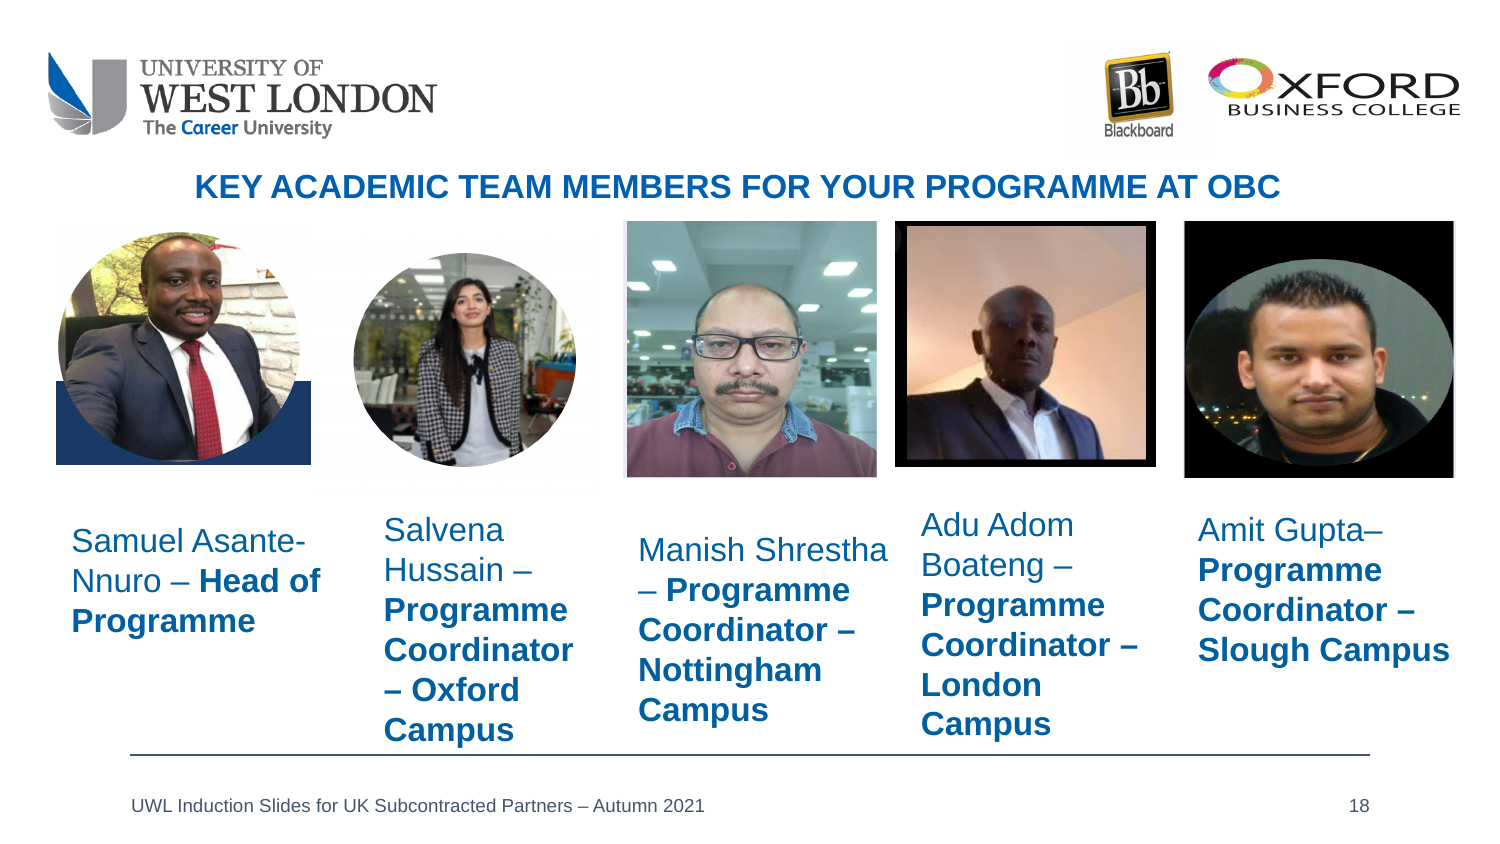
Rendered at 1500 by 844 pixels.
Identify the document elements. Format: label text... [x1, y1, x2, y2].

slide_number 18 [1021, 782, 1371, 828]
list KEY ACADEMIC TEAM MEMBERS FOR YOUR PROGRAMME AT OBC [179, 161, 1321, 258]
picture [1183, 221, 1456, 478]
text_box Salvena Hussain – Programme Coordinator – Oxford Campus [369, 500, 594, 756]
text_box Amit Gupta– Programme Coordinator – Slough Campus [1183, 500, 1470, 676]
picture [623, 221, 877, 478]
picture [316, 233, 598, 489]
picture [1066, 3, 1465, 170]
footer UWL Induction Slides for UK Subcontracted Partners – Autumn 2021 [131, 782, 1004, 828]
text_box Samuel Asante-Nnuro – Head of Programme [56, 512, 369, 647]
picture [895, 221, 1156, 467]
picture [56, 227, 311, 465]
text_box Manish Shrestha – Programme Coordinator – Nottingham Campus [623, 521, 910, 736]
picture [0, 0, 493, 190]
text_box Adu Adom Boateng – Programme Coordinator – London Campus [906, 495, 1193, 750]
